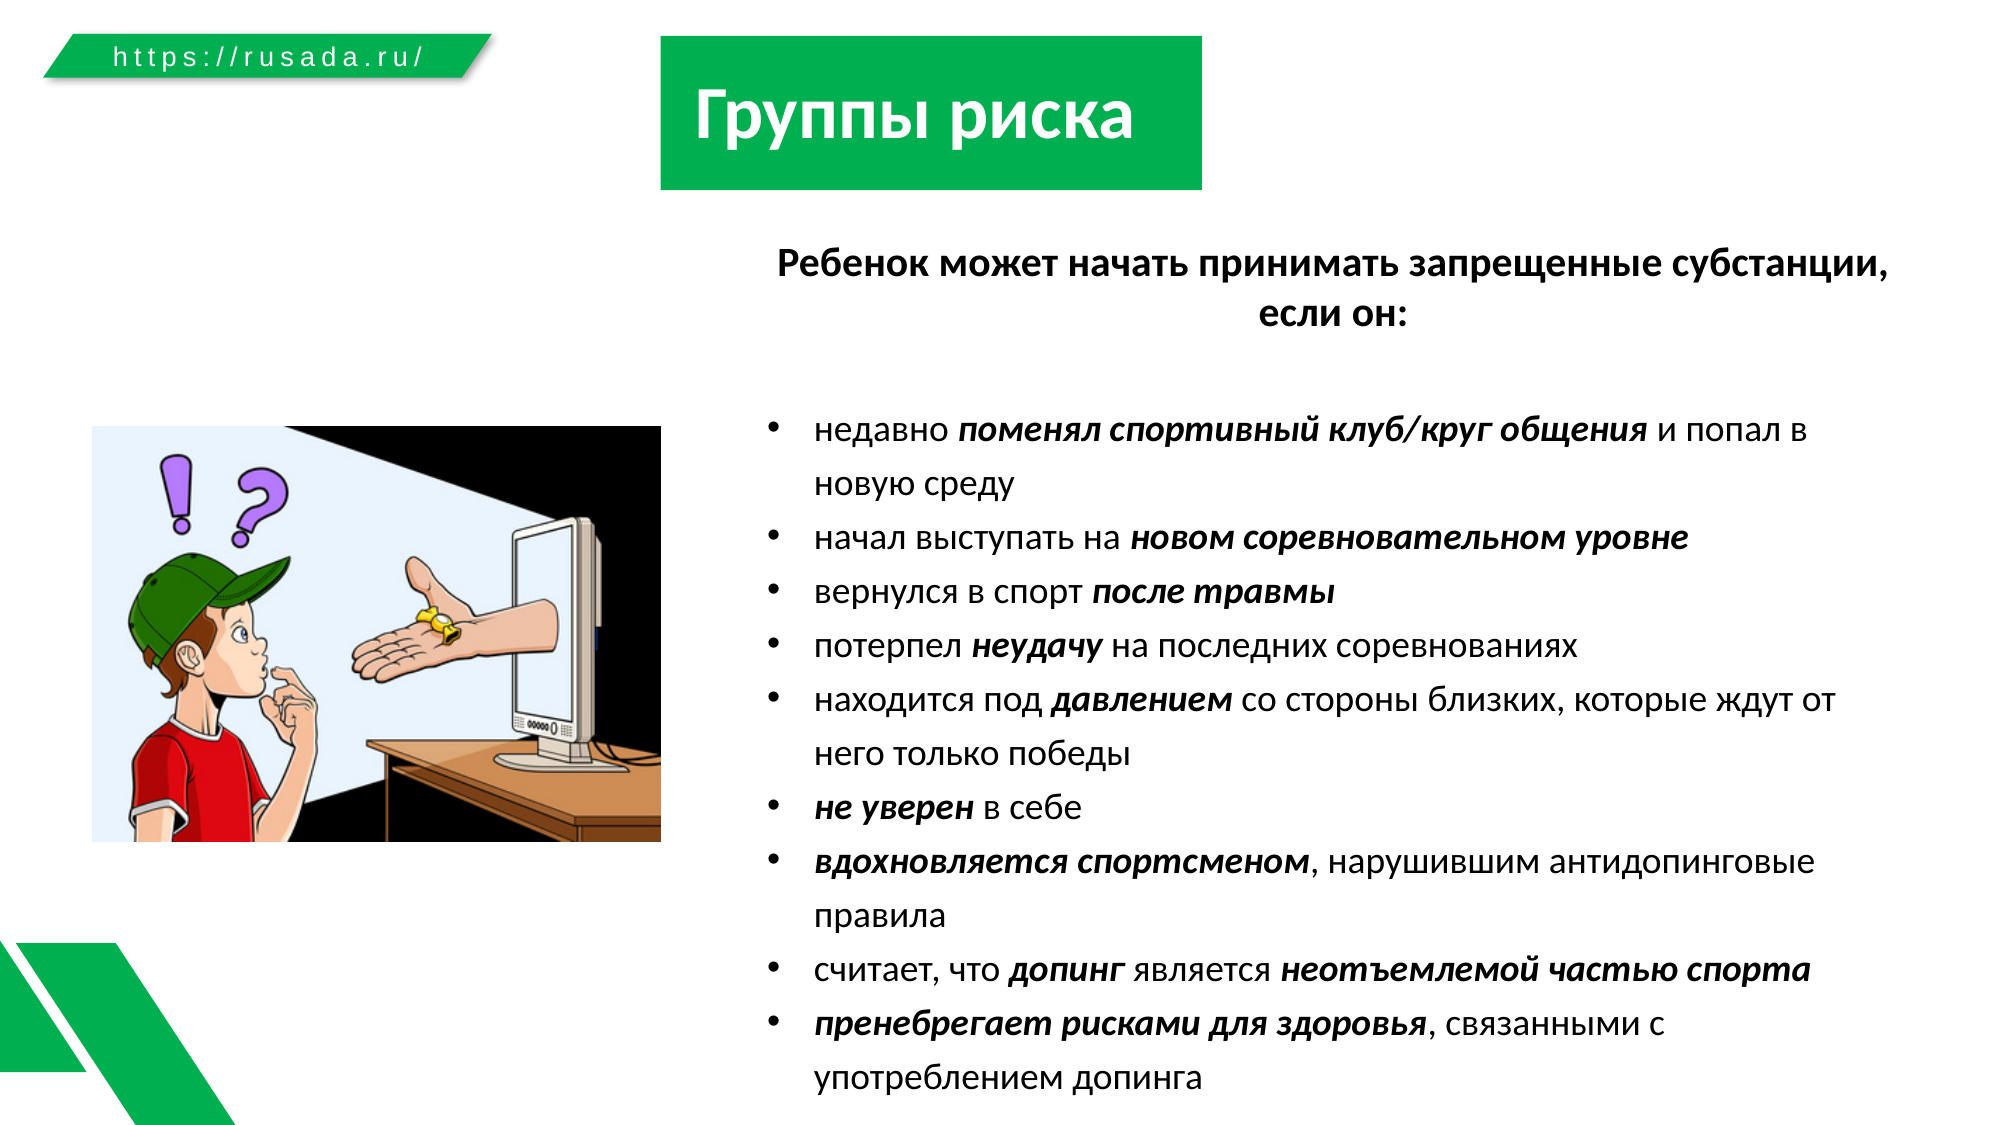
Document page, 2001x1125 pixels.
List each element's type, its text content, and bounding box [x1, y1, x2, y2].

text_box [42, 33, 493, 78]
picture [92, 426, 661, 843]
text_box [660, 35, 1202, 55]
text_box Группы риска [376, 55, 1454, 161]
text_box [660, 161, 1202, 191]
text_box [0, 889, 236, 1125]
text_box Ребенок может начать принимать запрещенные субстанции, если он: недавно поменял спортивный клуб/круг общения и попал в новую среду начал выступать на новом соревновательном уровне вернулся в спорт после травмы потерпел неудачу на последних соревнованиях находится под давлением со стороны близких, которые ждут от него только победы не уверен в себе вдохновляется спортсменом, нарушившим антидопинговые правила считает, что допинг является неотъемлемой частью спорта пренебрегает рисками для здоровья, связанными с употреблением допинга [759, 227, 1908, 1105]
